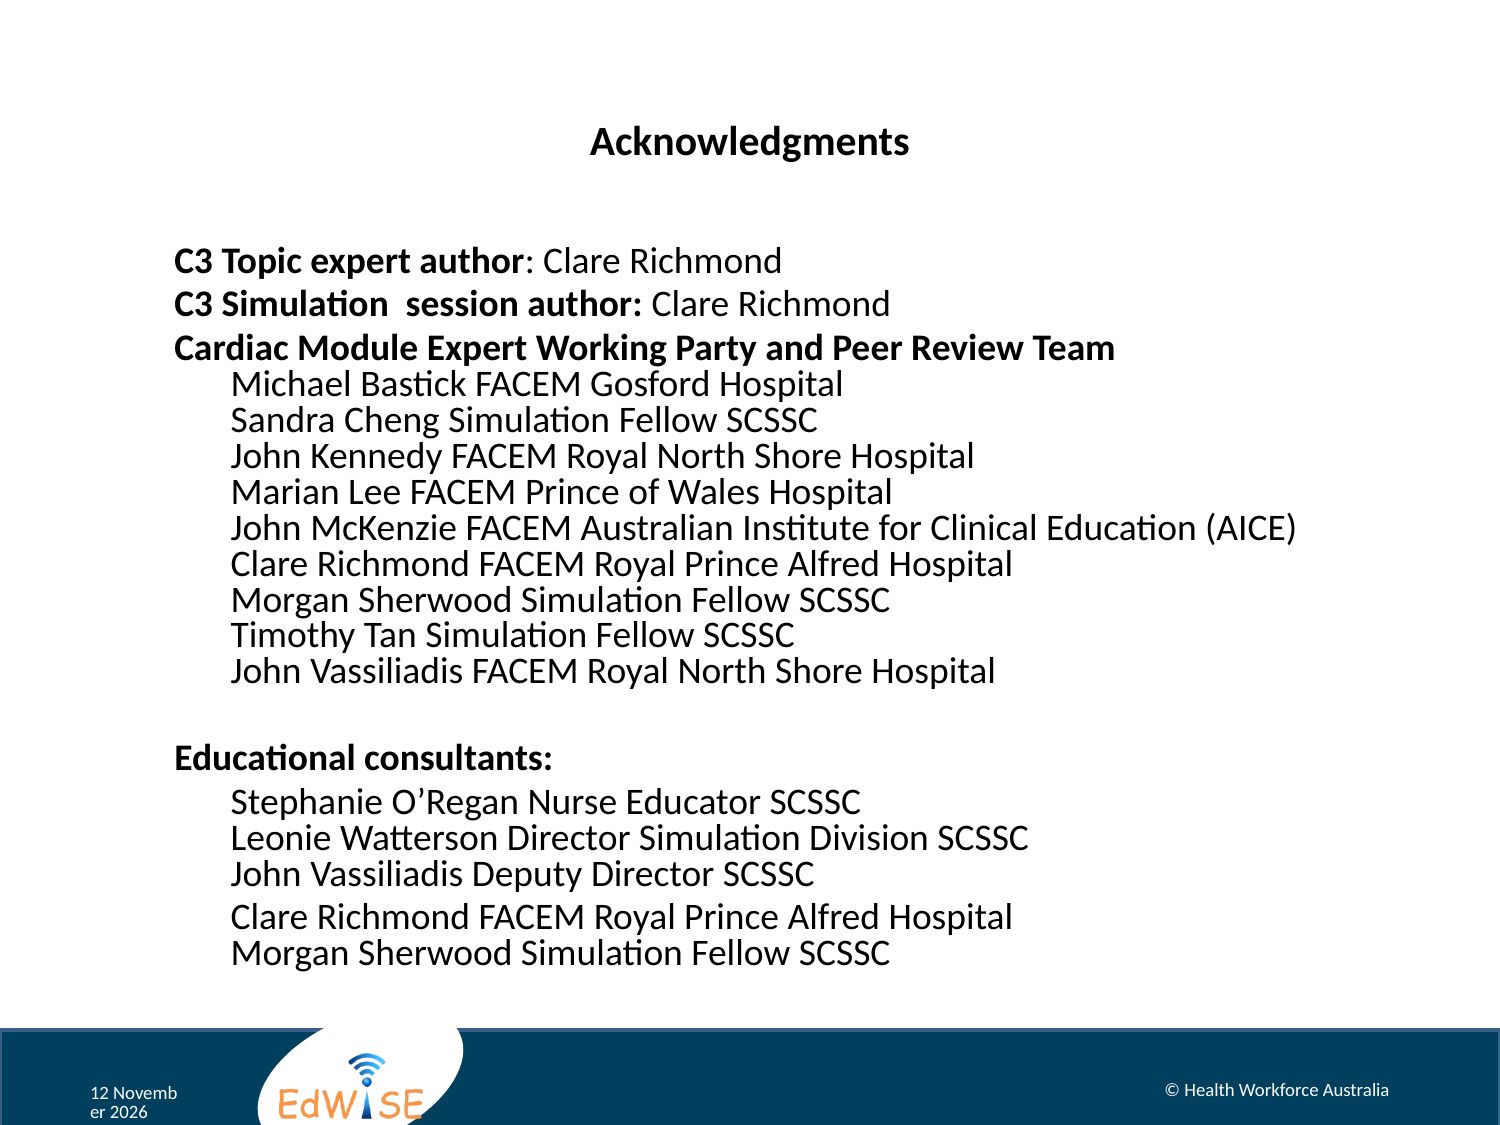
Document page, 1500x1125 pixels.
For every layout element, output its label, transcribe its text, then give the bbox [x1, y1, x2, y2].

list C3 Topic expert author: Clare Richmond C3 Simulation session author: Clare Richmond Cardiac Module Expert Working Party and Peer Review Team Michael Bastick FACEM Gosford Hospital Sandra Cheng Simulation Fellow SCSSC John Kennedy FACEM Royal North Shore Hospital Marian Lee FACEM Prince of Wales Hospital John McKenzie FACEM Australian Institute for Clinical Education (AICE) Clare Richmond FACEM Royal Prince Alfred Hospital Morgan Sherwood Simulation Fellow SCSSC Timothy Tan Simulation Fellow SCSSC John Vassiliadis FACEM Royal North Shore Hospital Educational consultants: Stephanie O’Regan Nurse Educator SCSSC Leonie Watterson Director Simulation Division SCSSC John Vassiliadis Deputy Director SCSSC Clare Richmond FACEM Royal Prince Alfred Hospital Morgan Sherwood Simulation Fellow SCSSC [159, 184, 1365, 1000]
title Acknowledgments [75, 45, 1425, 233]
picture [279, 1053, 423, 1119]
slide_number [75, 1070, 195, 1115]
footer © Health Workforce Australia [1116, 1058, 1438, 1119]
